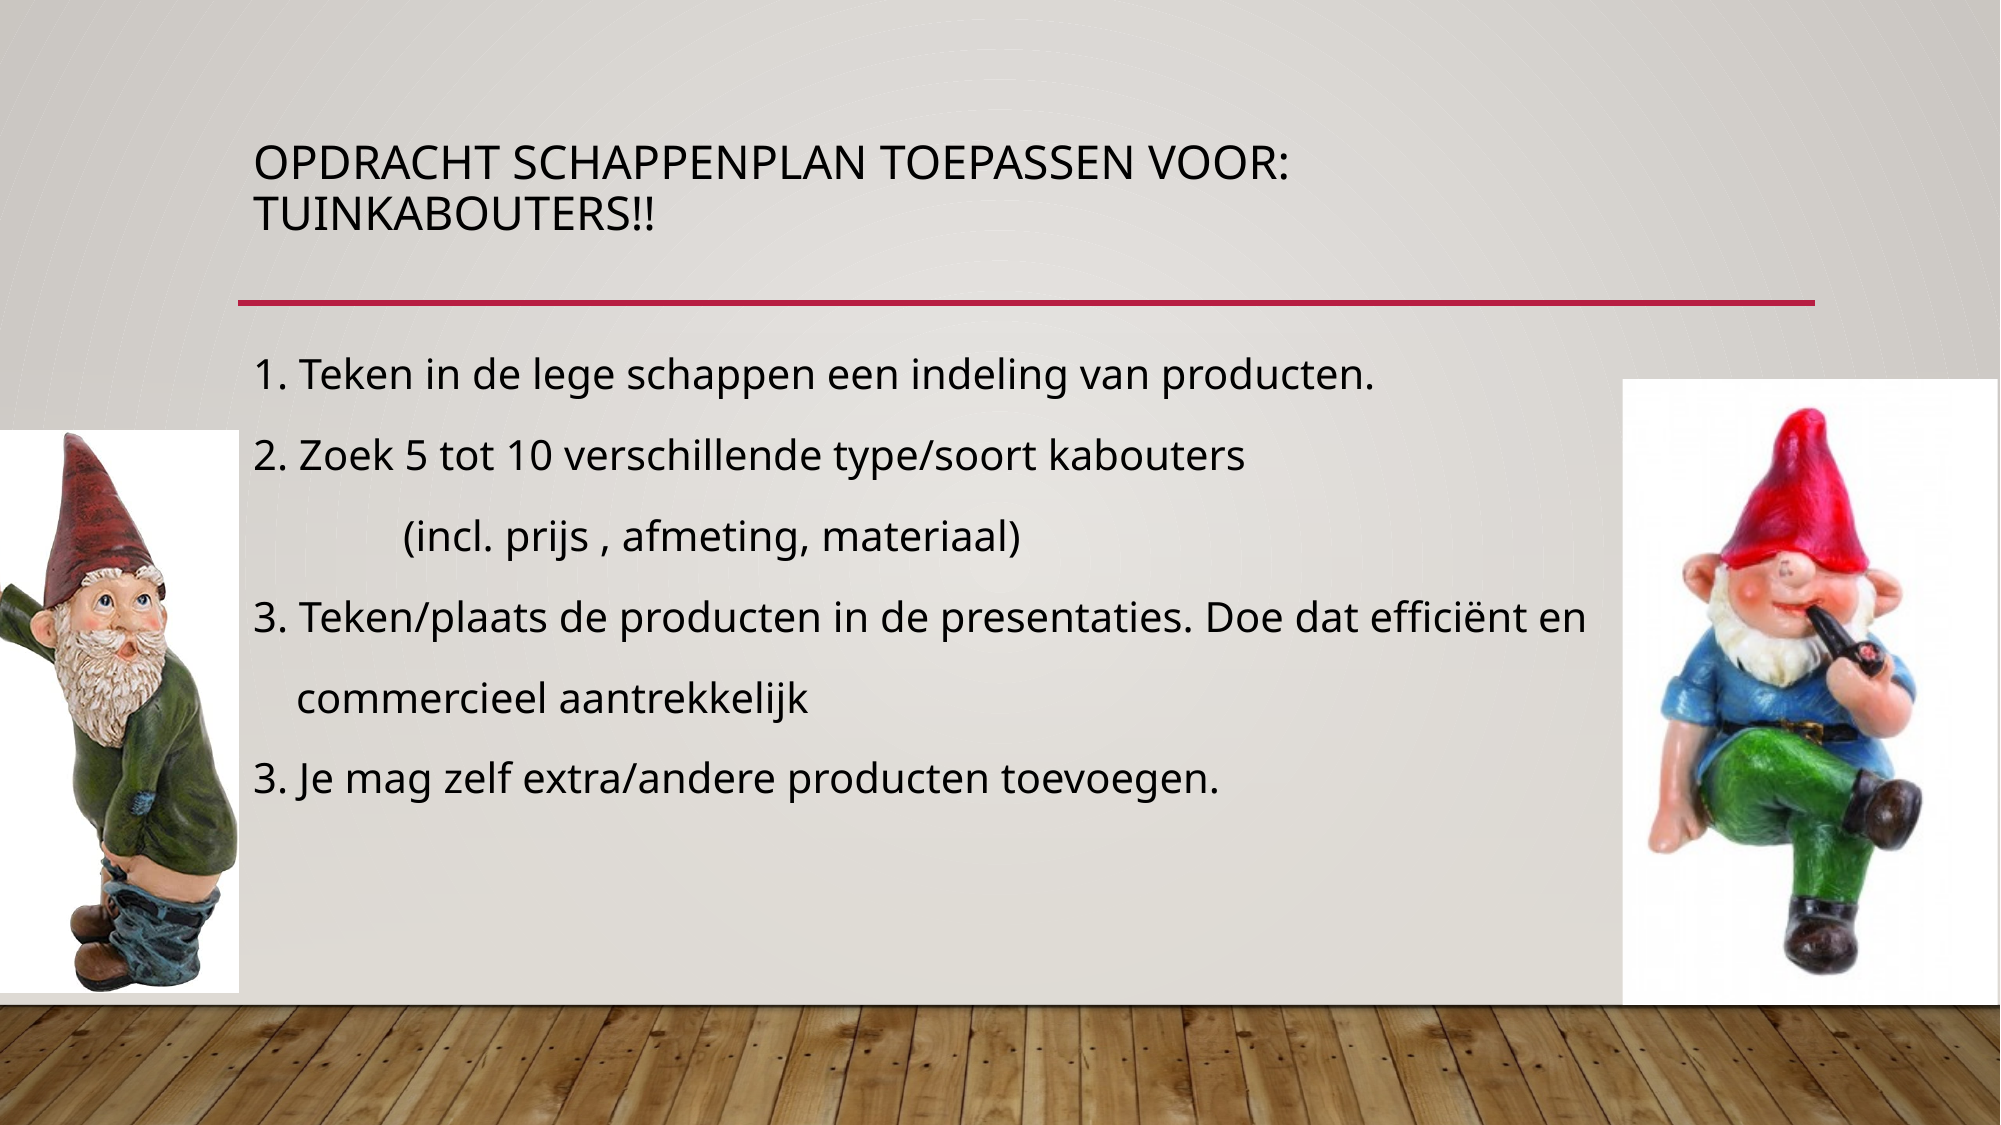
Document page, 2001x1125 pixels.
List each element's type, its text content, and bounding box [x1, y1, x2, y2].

picture [0, 379, 2000, 1125]
title Opdracht schappenplan toepassen voor: tuinkabouters!! [238, 131, 1814, 305]
list 1. Teken in de lege schappen een indeling van producten. 2. Zoek 5 tot 10 verschillende type/soort kabouters (incl. prijs , afmeting, materiaal) 3. Teken/plaats de producten in de presentaties. Doe dat efficiënt en commercieel aantrekkelijk 3. Je mag zelf extra/andere producten toevoegen. [238, 330, 1814, 897]
picture [0, 430, 239, 994]
